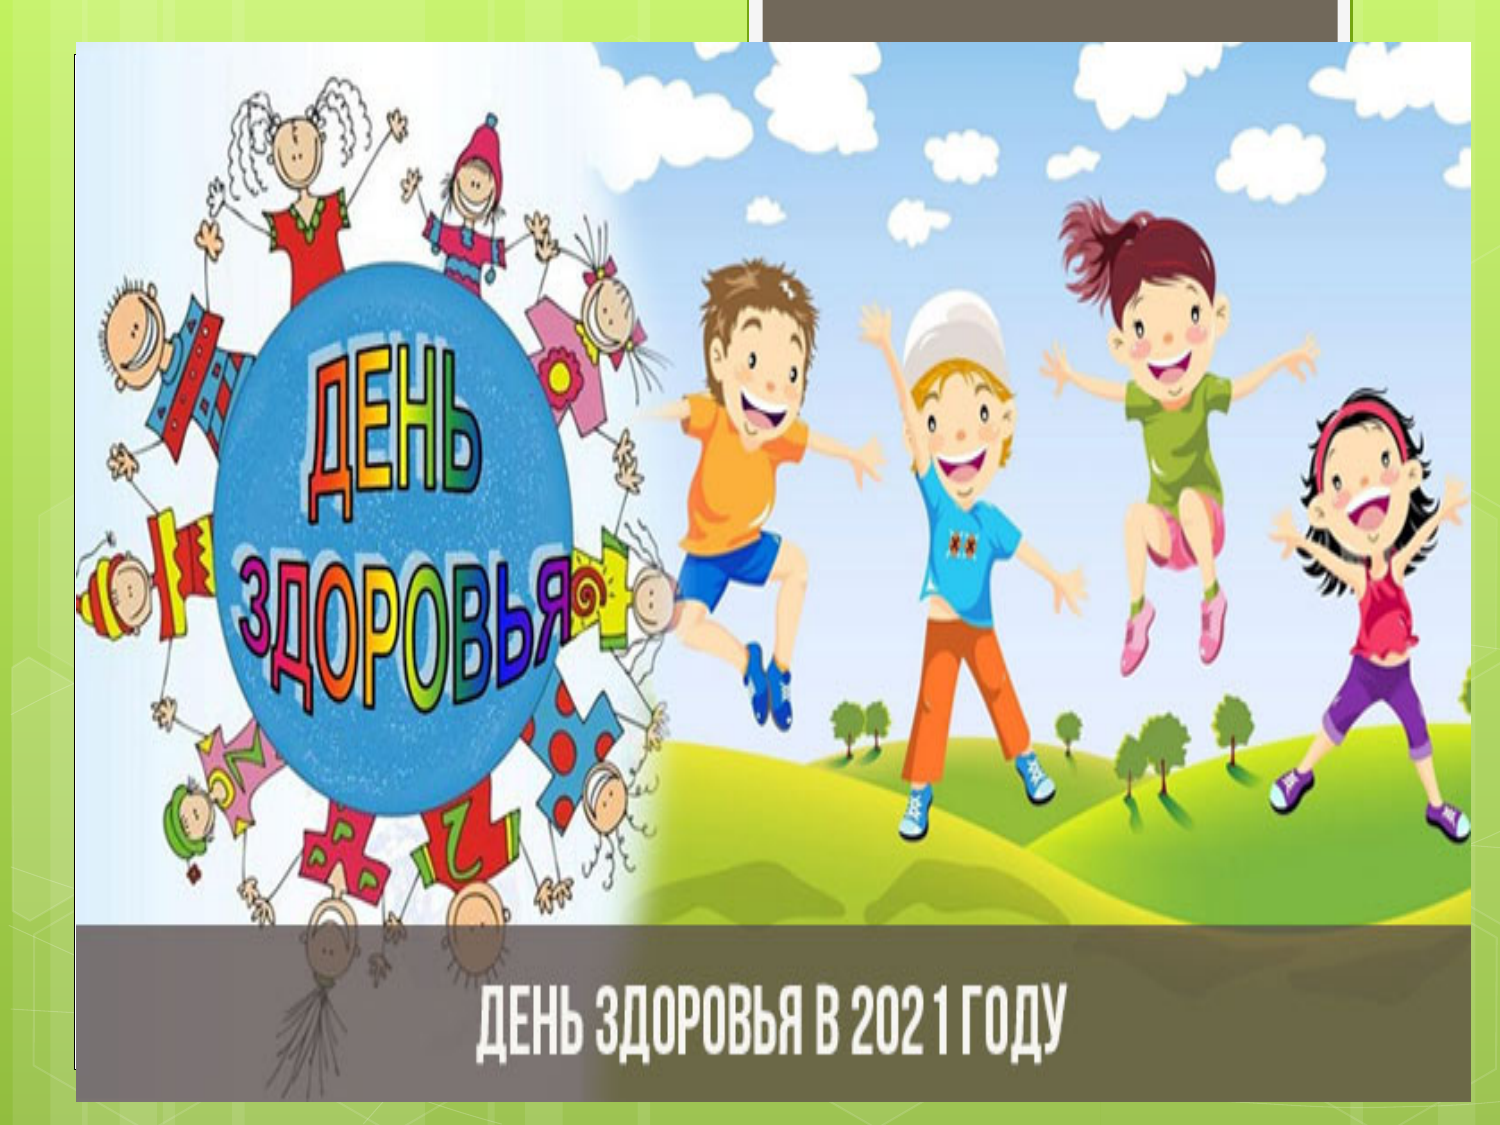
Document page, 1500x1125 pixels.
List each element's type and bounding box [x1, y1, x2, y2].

picture [76, 42, 1471, 1102]
